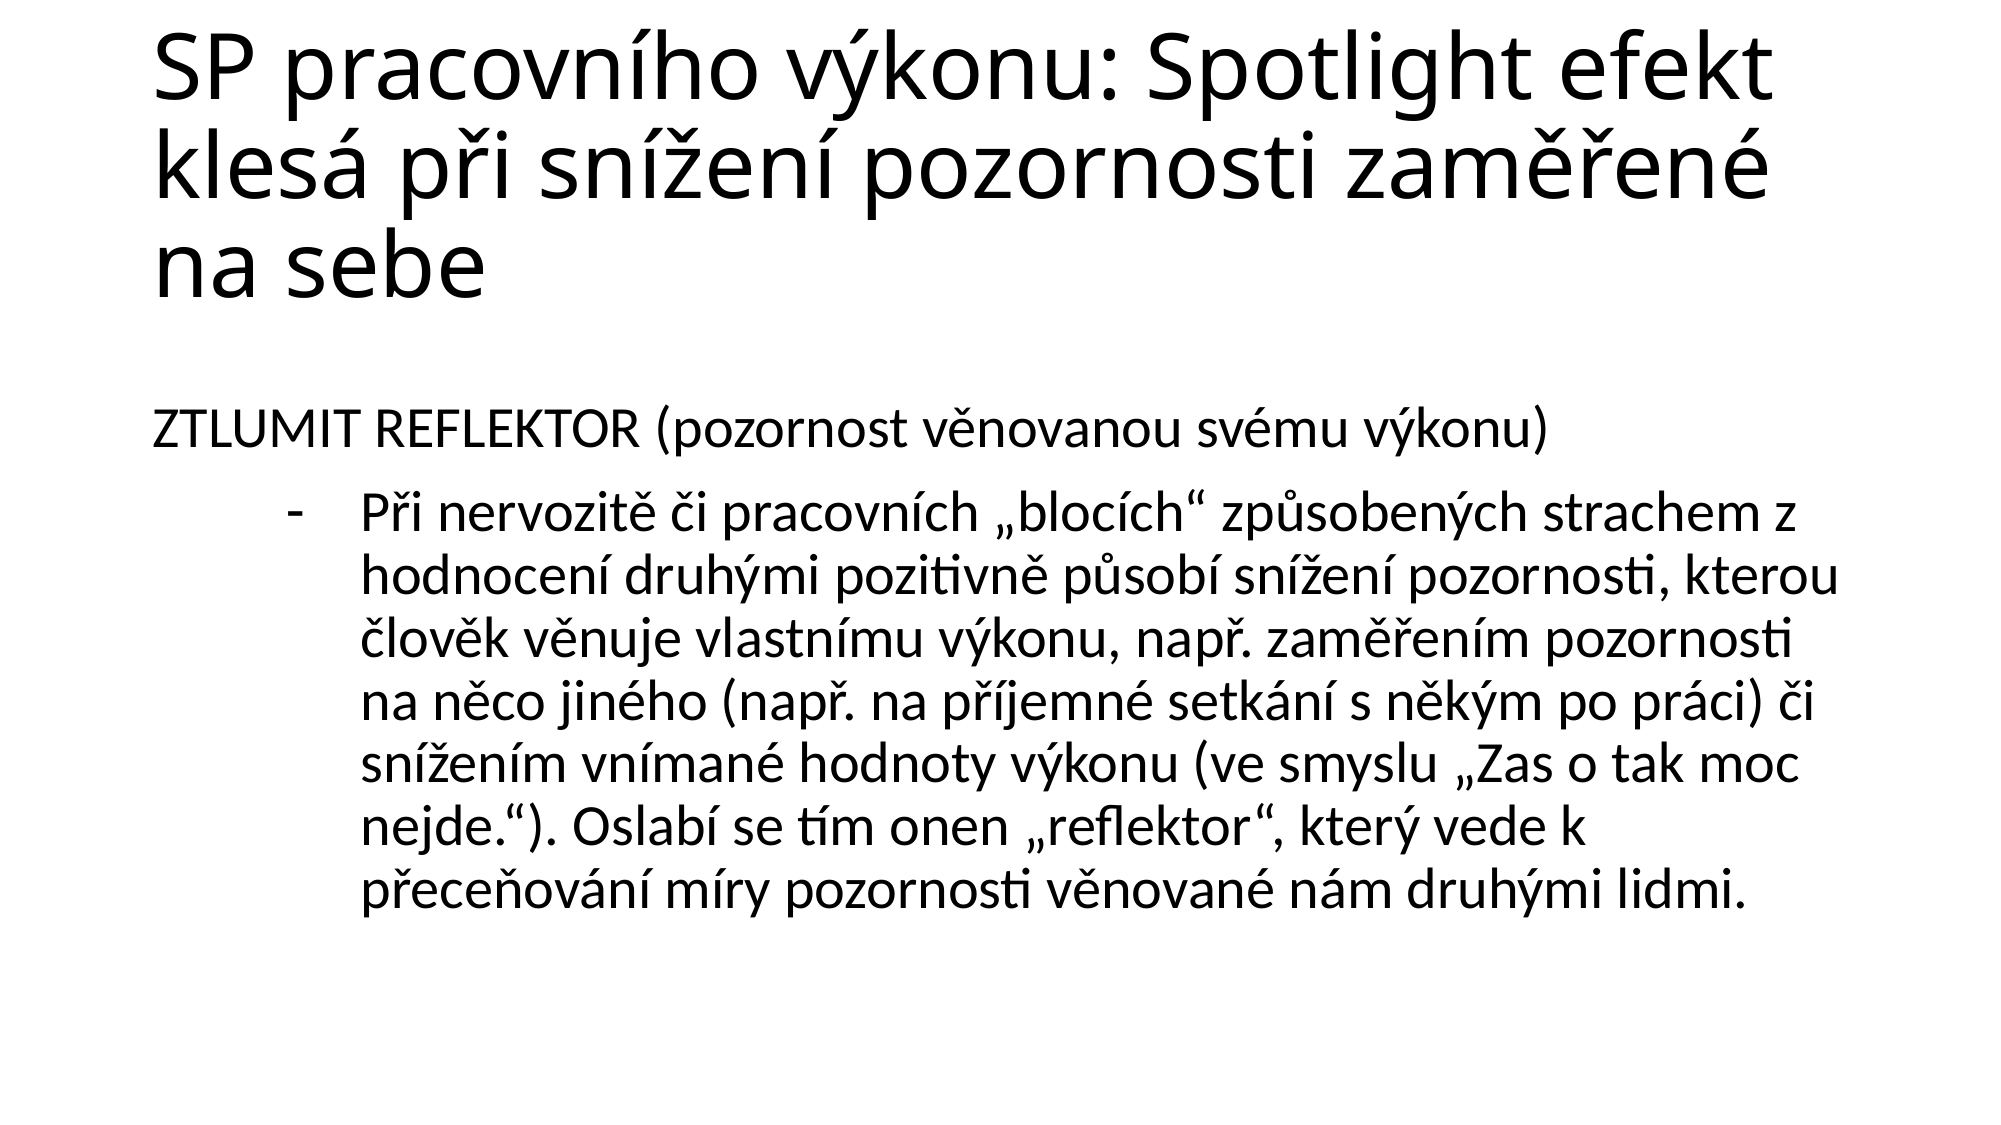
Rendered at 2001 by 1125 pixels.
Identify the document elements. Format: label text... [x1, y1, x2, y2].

list ZTLUMIT REFLEKTOR (pozornost věnovanou svému výkonu) Při nervozitě či pracovních „blocích“ způsobených strachem z hodnocení druhými pozitivně působí snížení pozornosti, kterou člověk věnuje vlastnímu výkonu, např. zaměřením pozornosti na něco jiného (např. na příjemné setkání s někým po práci) či snížením vnímané hodnoty výkonu (ve smyslu „Zas o tak moc nejde.“). Oslabí se tím onen „reflektor“, který vede k přeceňování míry pozornosti věnované nám druhými lidmi. [137, 299, 1863, 1014]
title SP pracovního výkonu: Spotlight efekt klesá při snížení pozornosti zaměřené na sebe [137, 59, 1863, 278]
